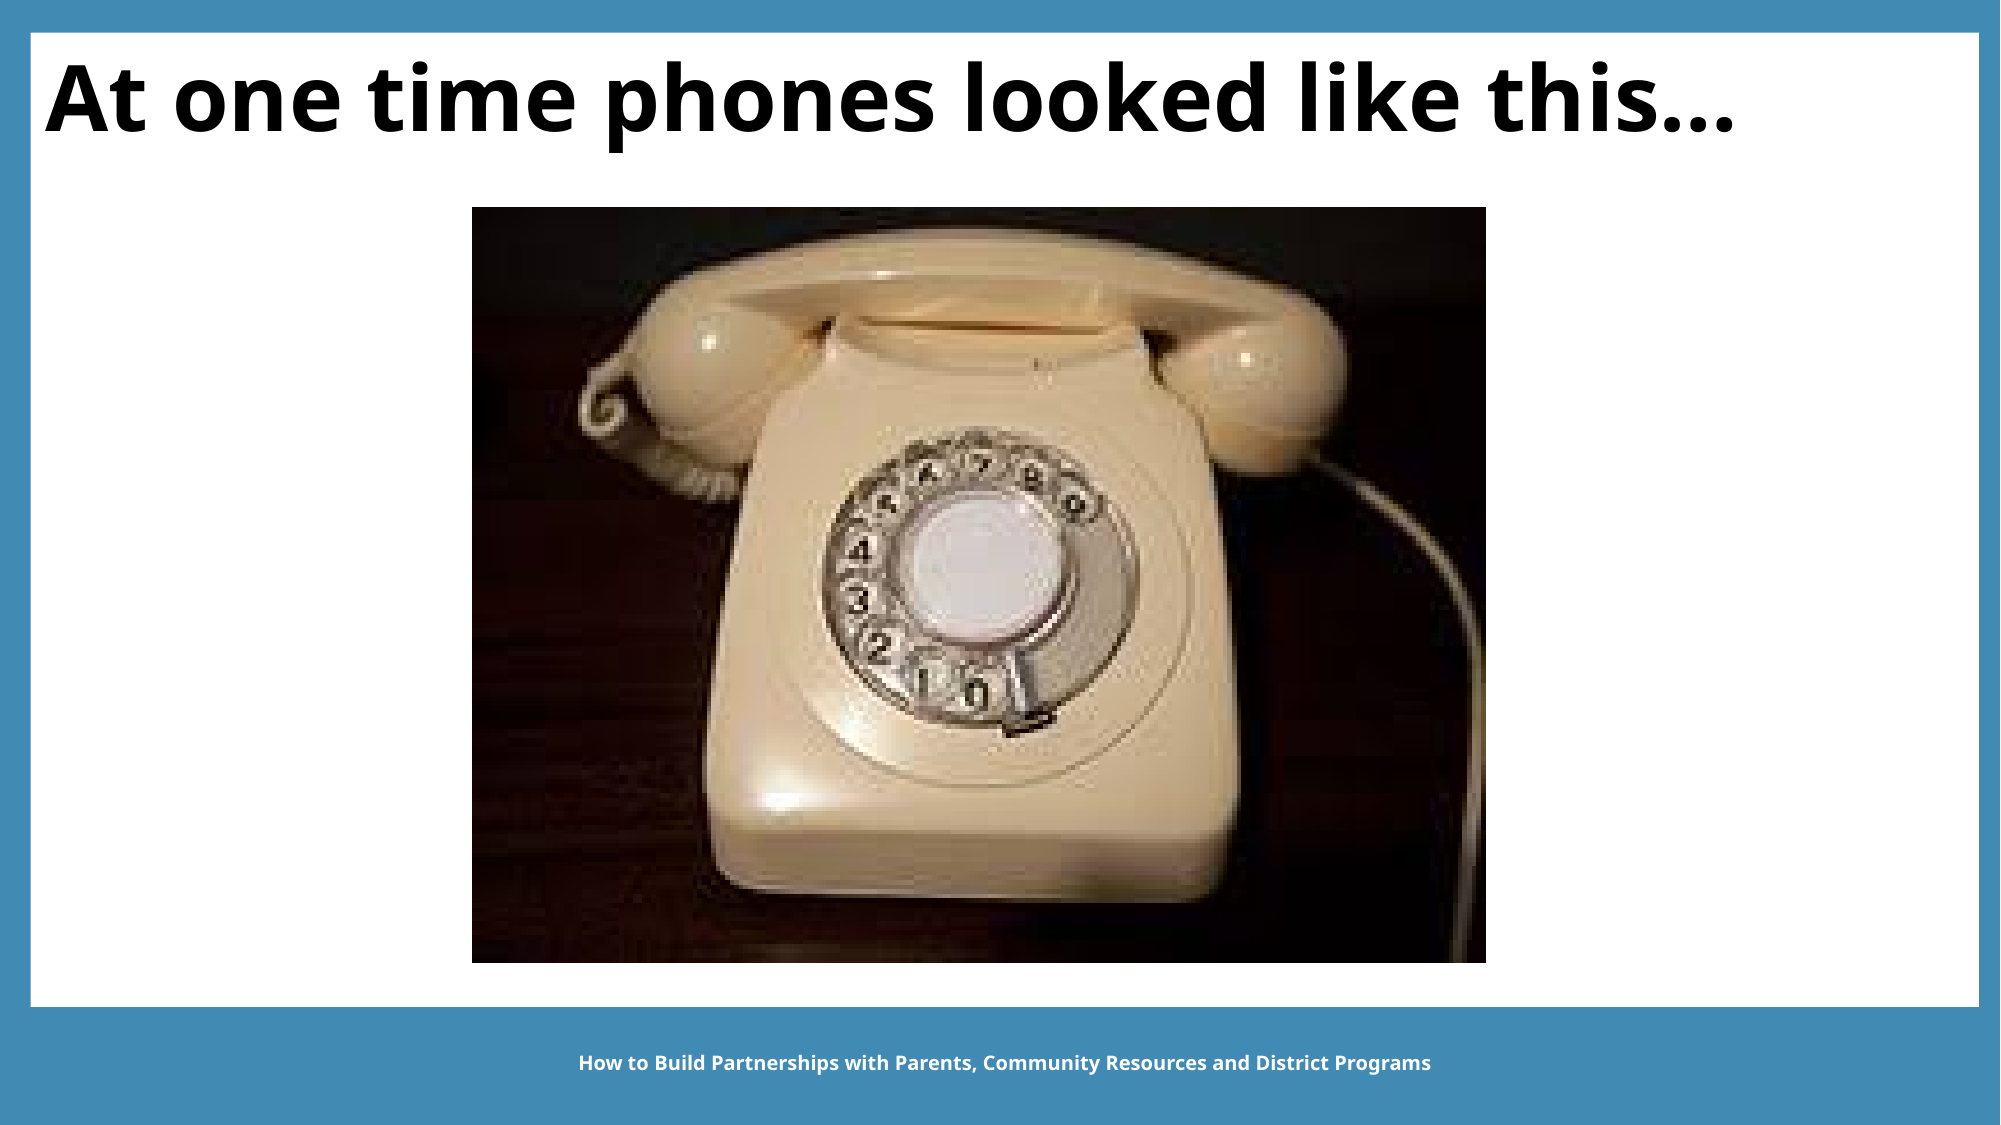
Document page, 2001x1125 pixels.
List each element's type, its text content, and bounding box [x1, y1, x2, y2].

subtitle How to Build Partnerships with Parents, Community Resources and District Programs [30, 1042, 1979, 1106]
picture [472, 207, 1486, 963]
text_box At one time phones looked like this… [30, 32, 1979, 1007]
